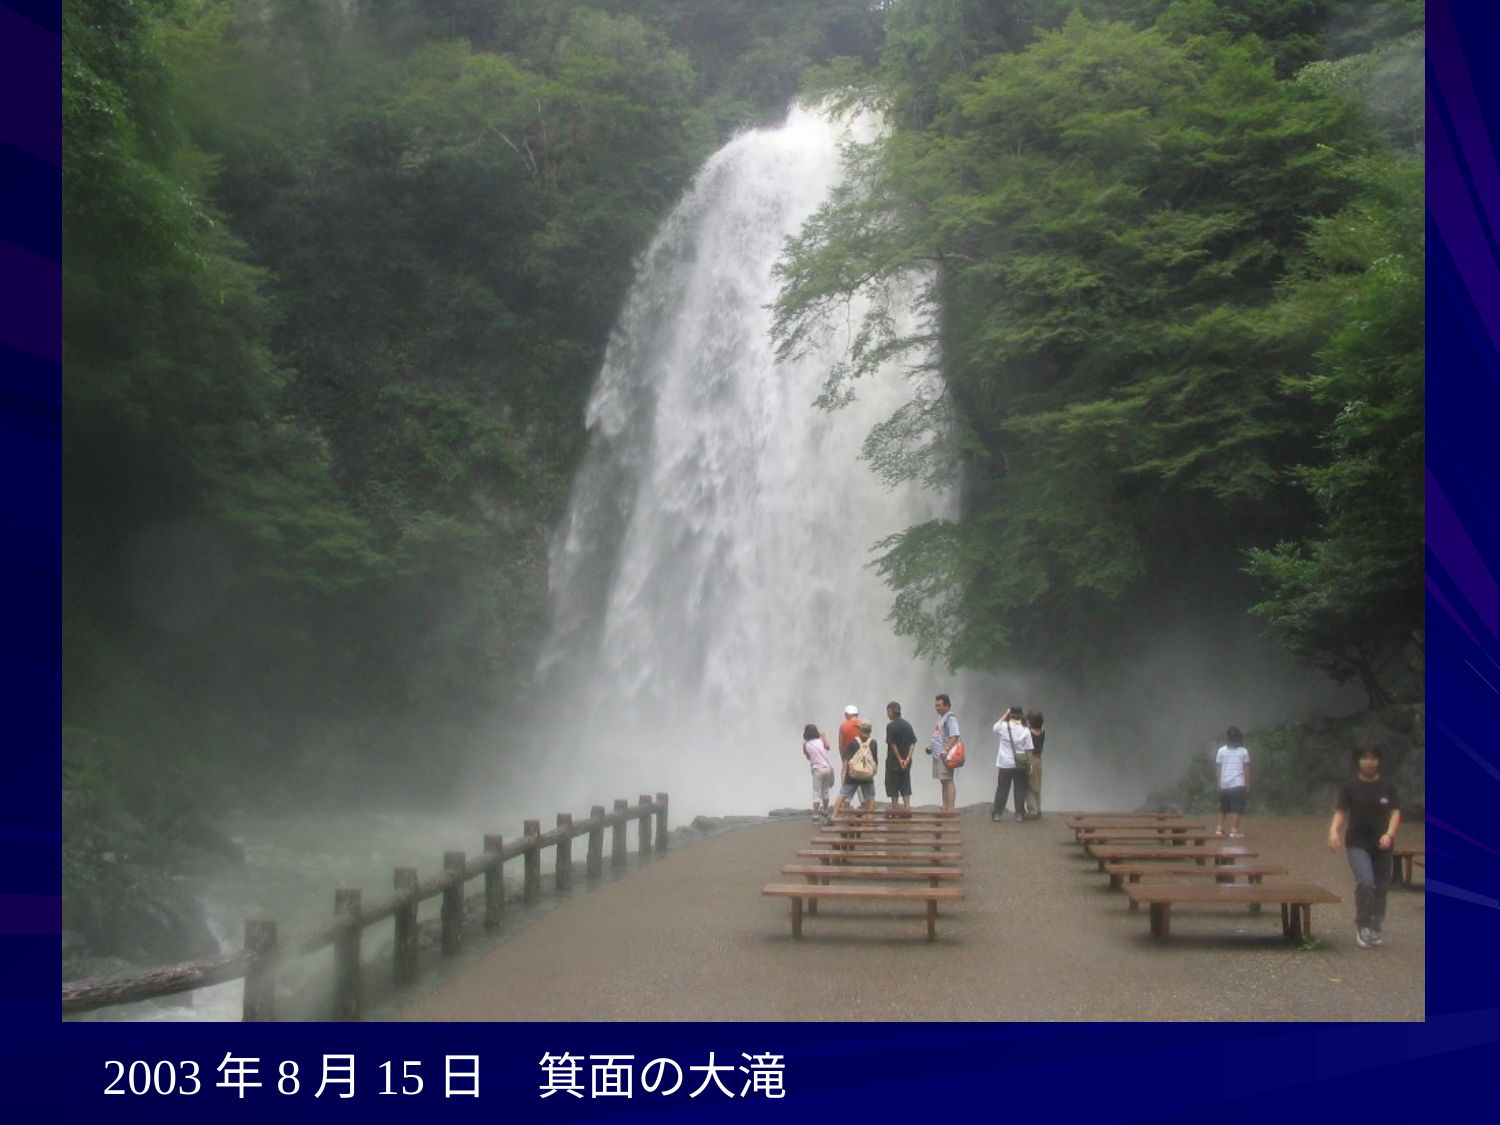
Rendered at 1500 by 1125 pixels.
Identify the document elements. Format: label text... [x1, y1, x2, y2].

text_box 2003年8月15日 箕面の大滝 [87, 1037, 1238, 1113]
picture [62, 0, 1426, 1023]
